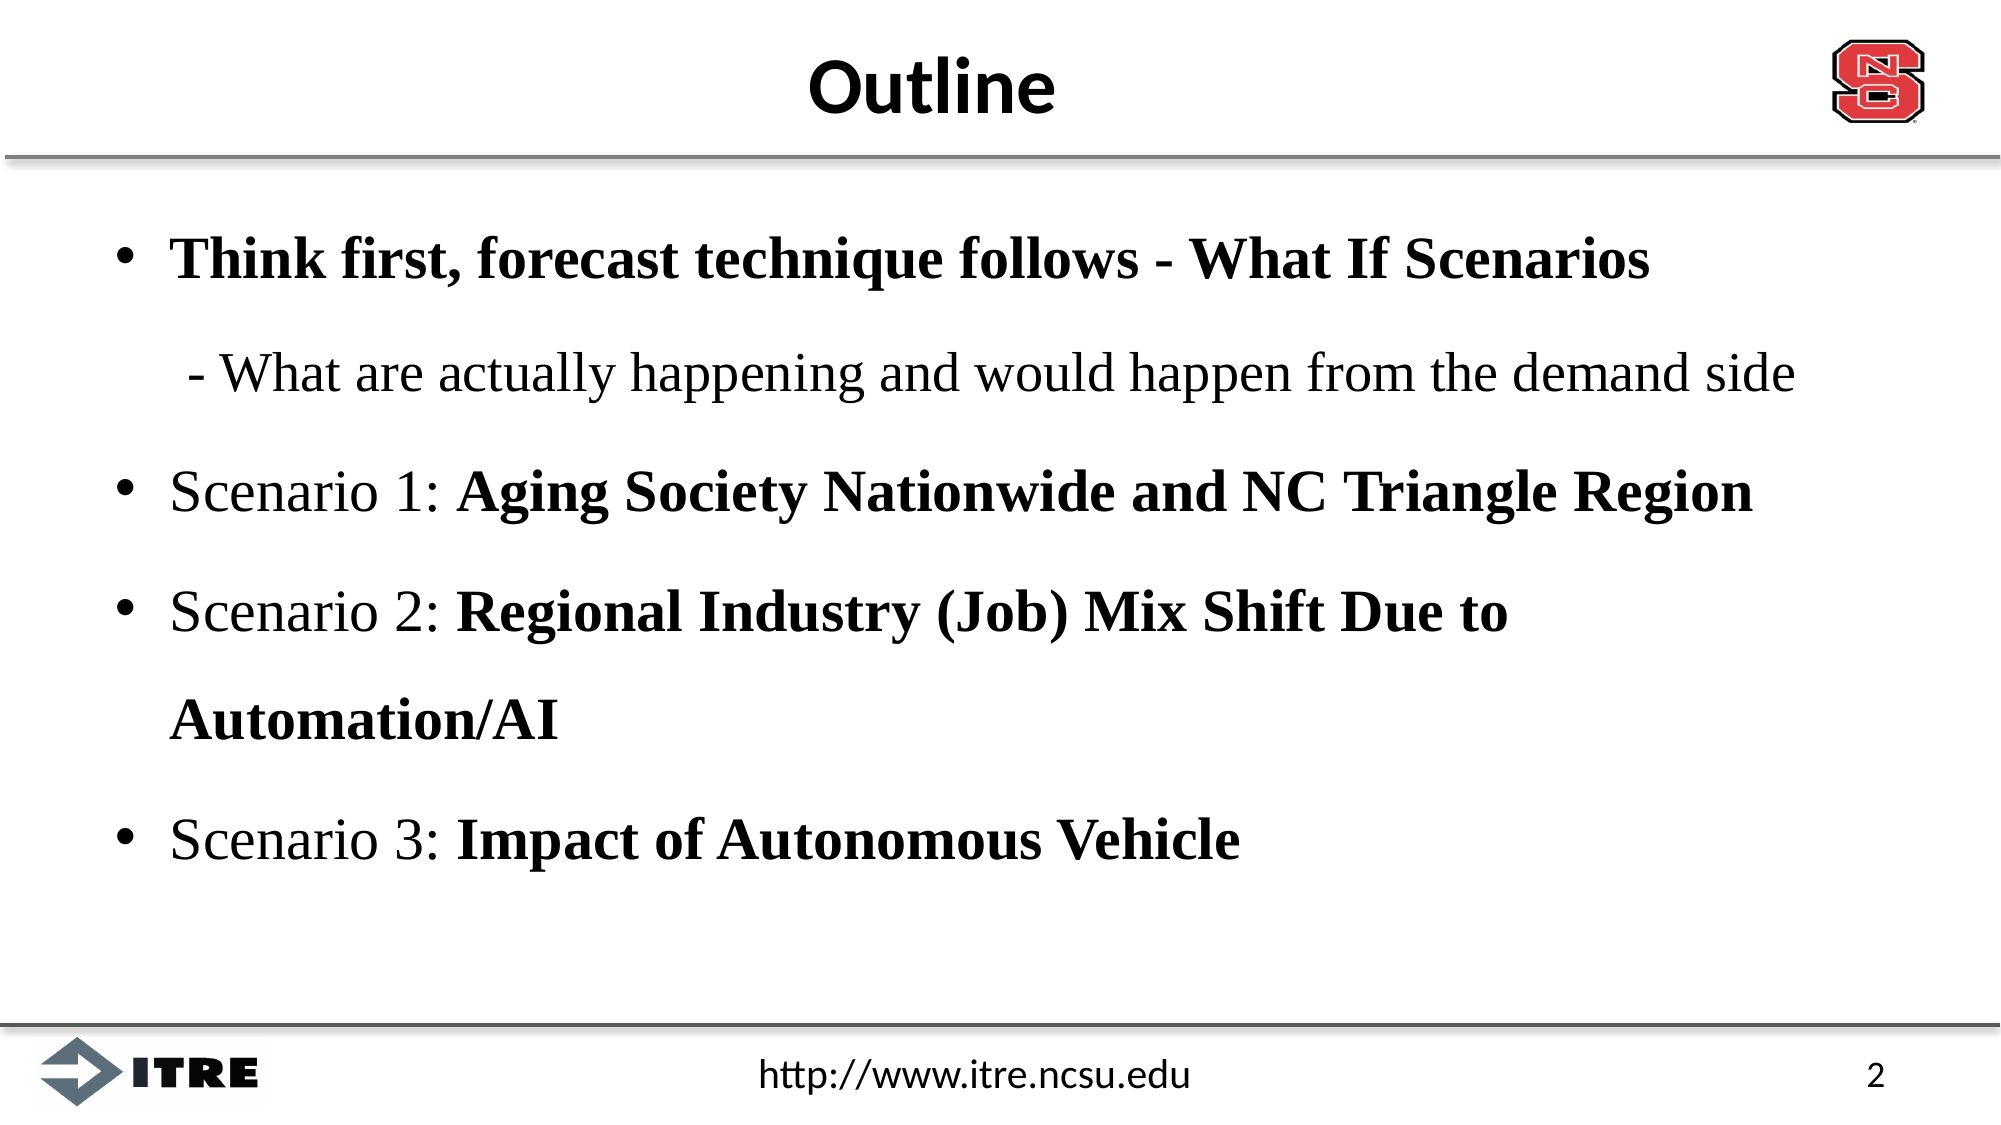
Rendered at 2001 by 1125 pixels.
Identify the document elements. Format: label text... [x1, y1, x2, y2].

picture [33, 1037, 267, 1107]
picture [1800, 37, 1956, 125]
title Outline [99, 24, 1767, 138]
list Think first, forecast technique follows - What If Scenarios - What are actually happening and would happen from the demand side Scenario 1: Aging Society Nationwide and NC Triangle Region Scenario 2: Regional Industry (Job) Mix Shift Due to Automation/AI Scenario 3: Impact of Autonomous Vehicle [99, 174, 1900, 1005]
slide_number 2 [1683, 1042, 1900, 1103]
